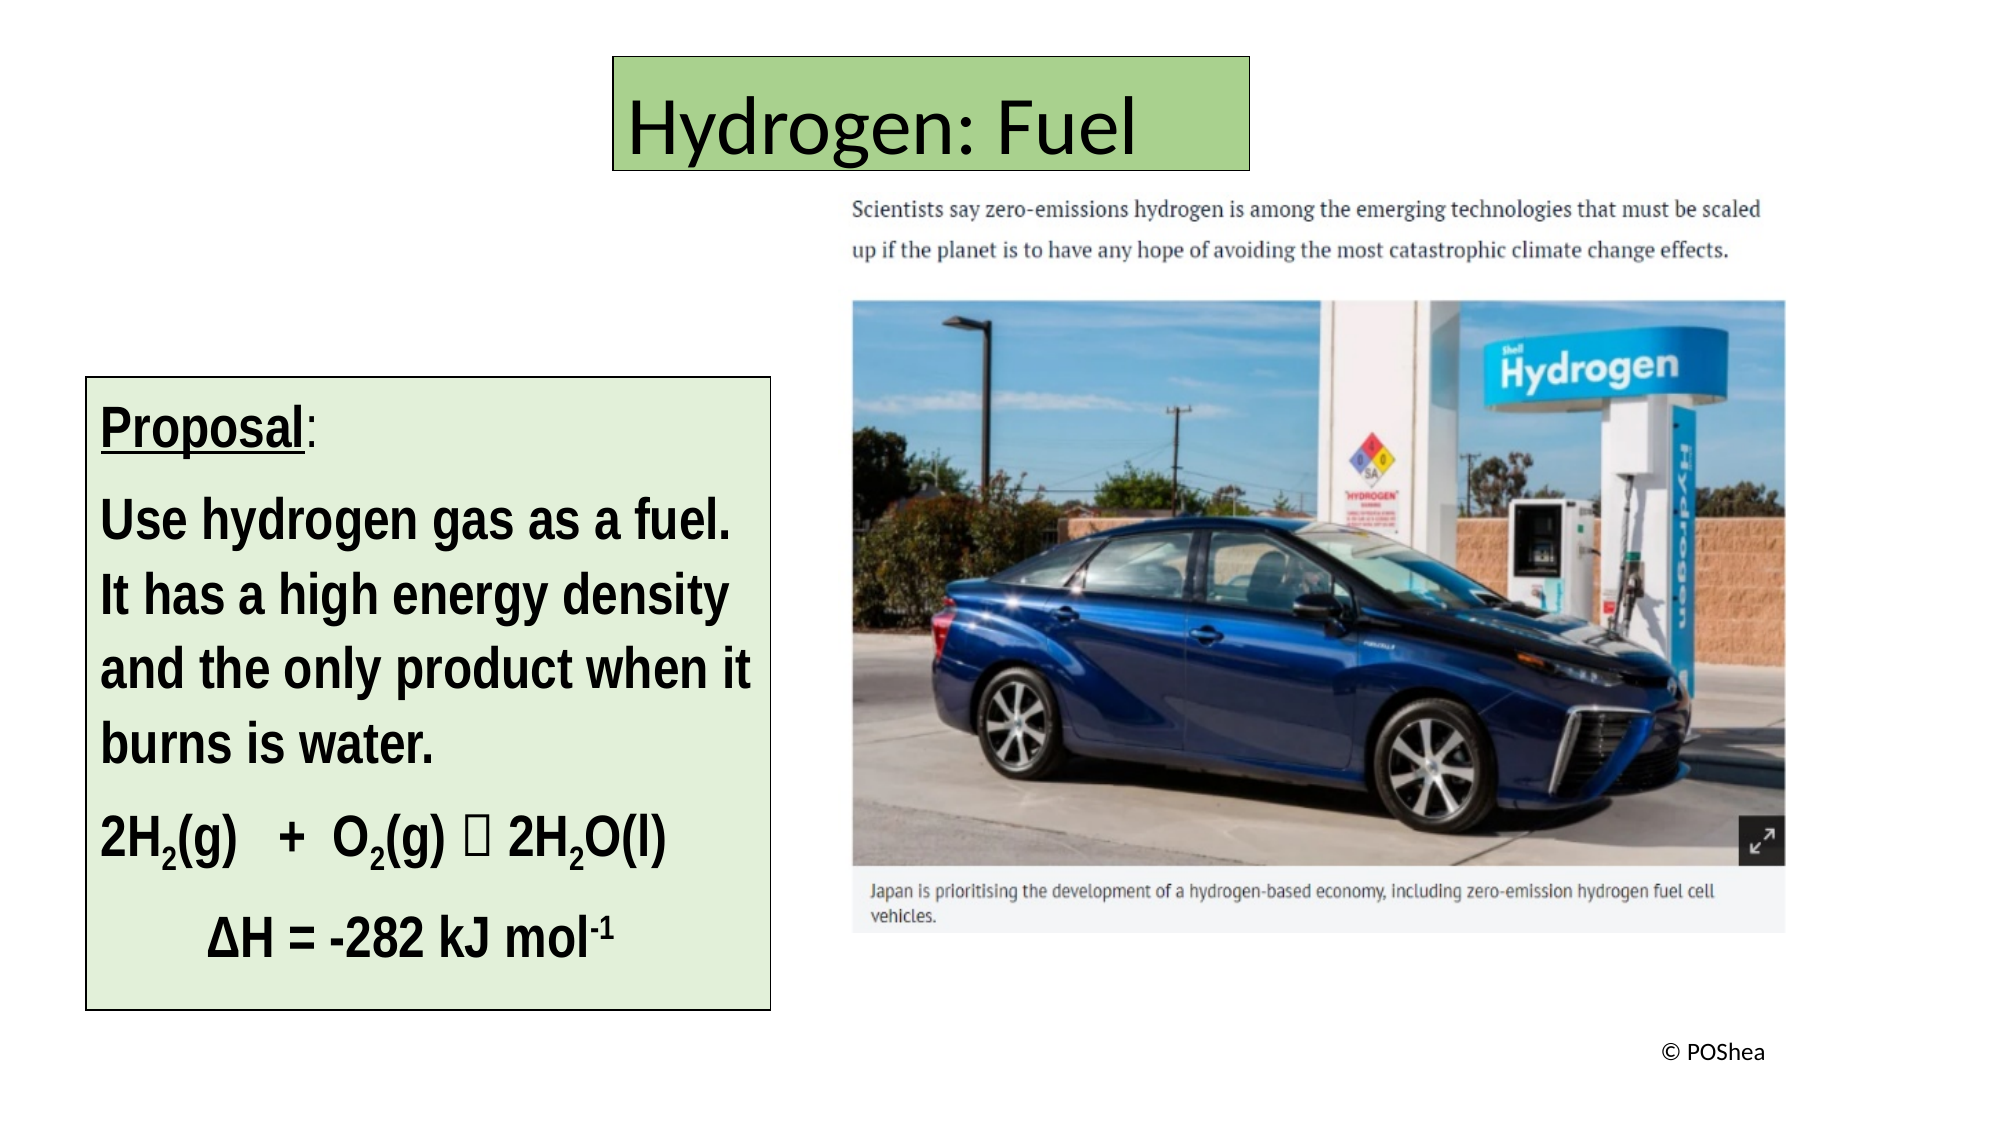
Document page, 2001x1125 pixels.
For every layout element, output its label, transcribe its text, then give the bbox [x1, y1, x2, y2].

text_box Proposal: Use hydrogen gas as a fuel. It has a high energy density and the only product when it burns is water. 2H2(g) + O2(g)  2H2O(l) ΔH = -282 kJ mol-1 [85, 377, 771, 1011]
picture [838, 192, 1801, 933]
text_box Hydrogen: Fuel [612, 56, 1250, 171]
text_box © POShea [1645, 1027, 1801, 1073]
